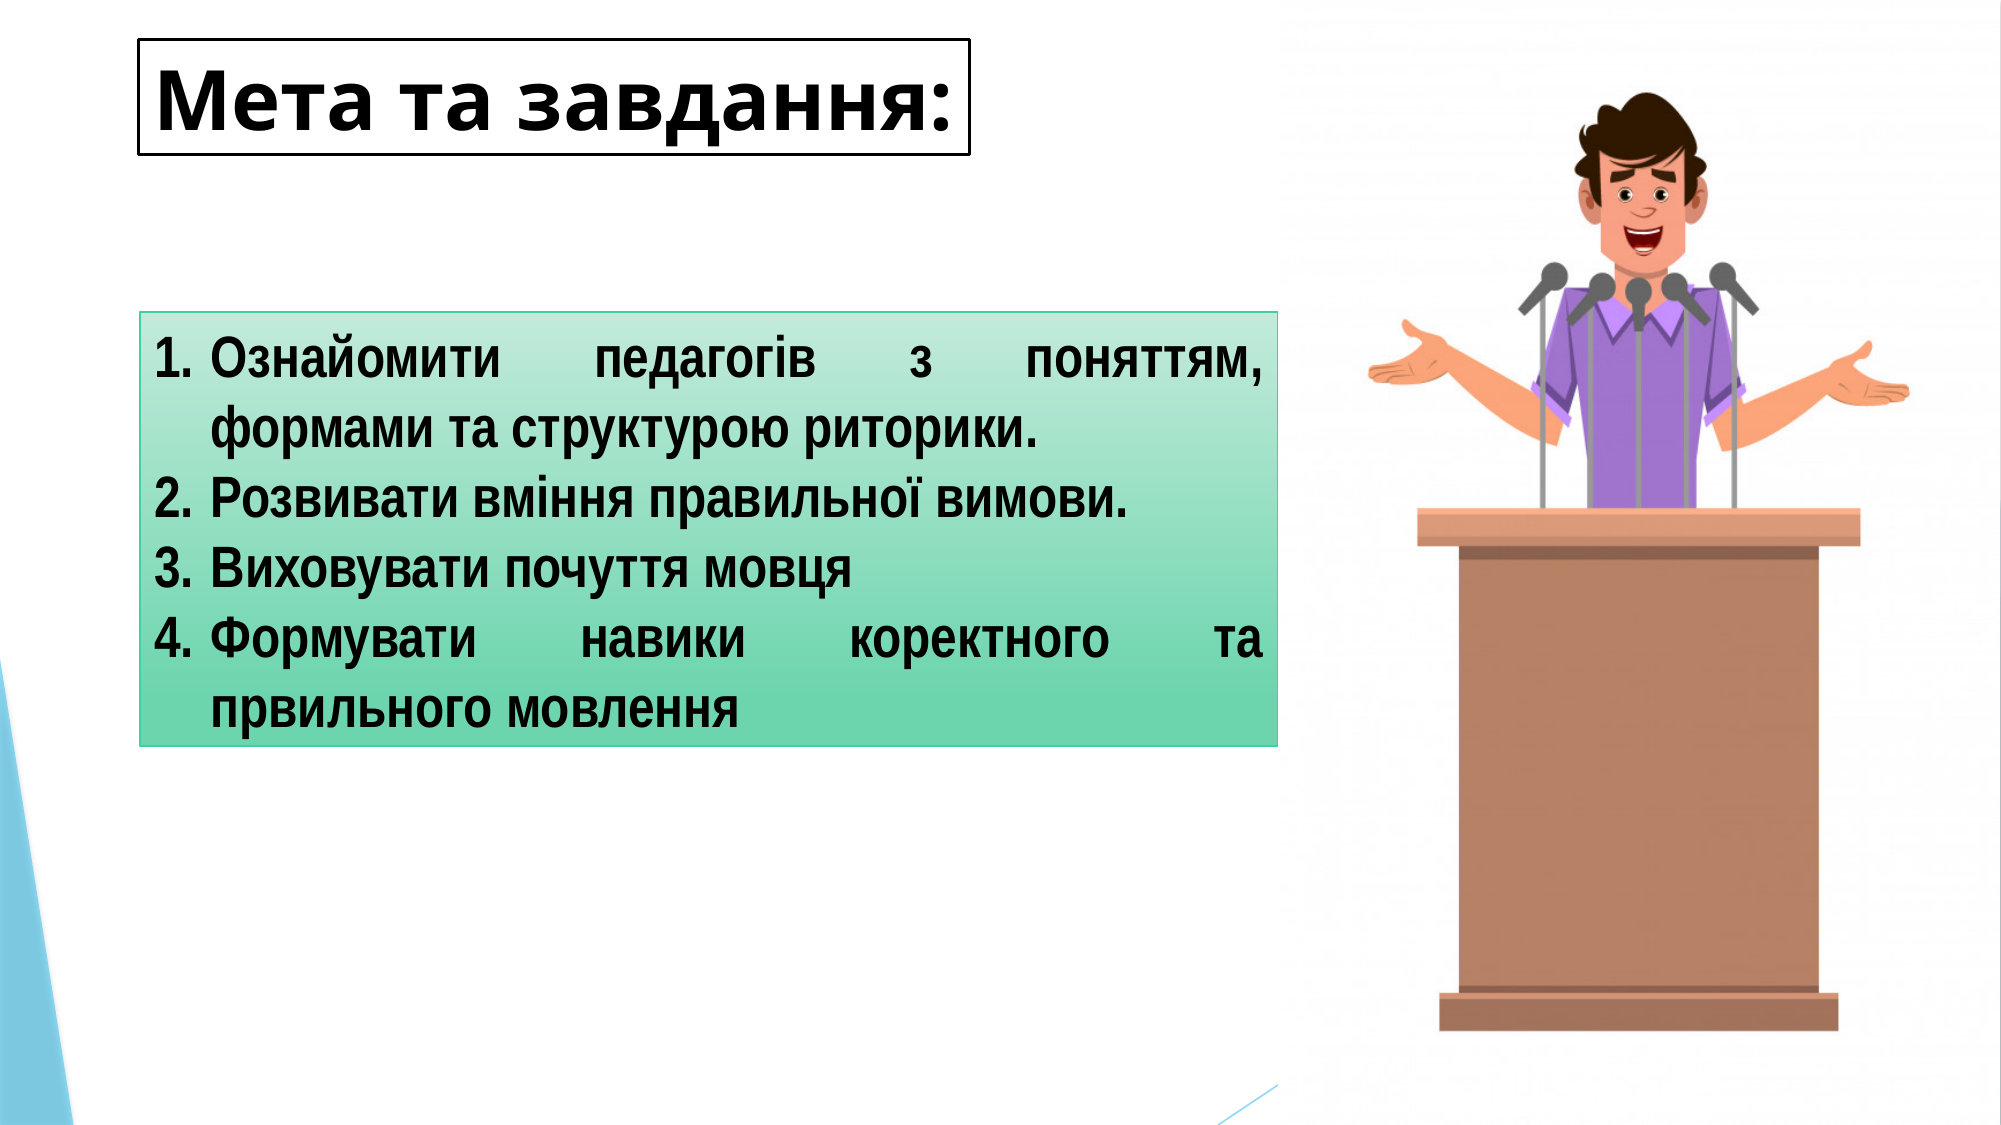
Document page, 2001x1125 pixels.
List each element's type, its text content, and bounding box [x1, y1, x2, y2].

picture [1277, 0, 2000, 1125]
text_box Мета та завдання: [137, 38, 971, 156]
text_box Ознайомити педагогів з поняттям, формами та структурою риторики. Розвивати вміння правильної вимови. Виховувати почуття мовця Формувати навики коректного та првильного мовлення [139, 311, 1272, 747]
